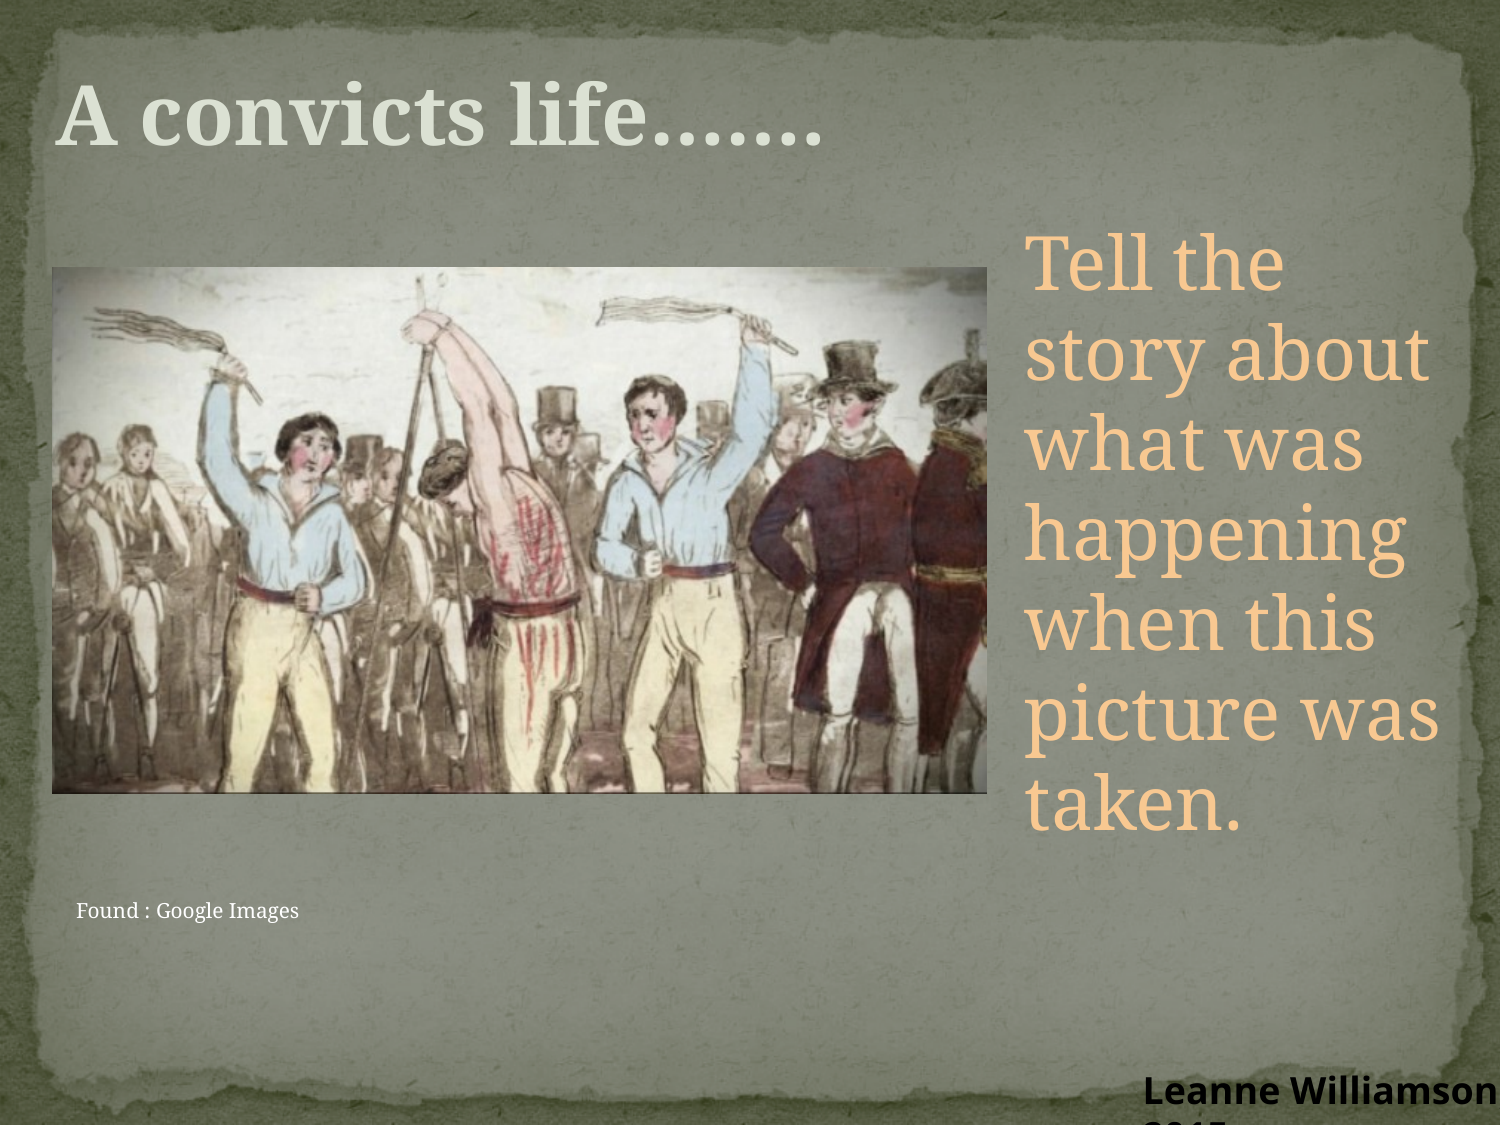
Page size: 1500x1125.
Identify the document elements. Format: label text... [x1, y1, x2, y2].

text_box Found : Google Images [61, 890, 315, 930]
text_box A convicts life……. [40, 54, 842, 170]
picture [52, 267, 987, 794]
text_box Tell the story about what was happening when this picture was taken. [1009, 208, 1483, 1003]
text_box Leanne Williamson, 2015 [1128, 1059, 1500, 1125]
